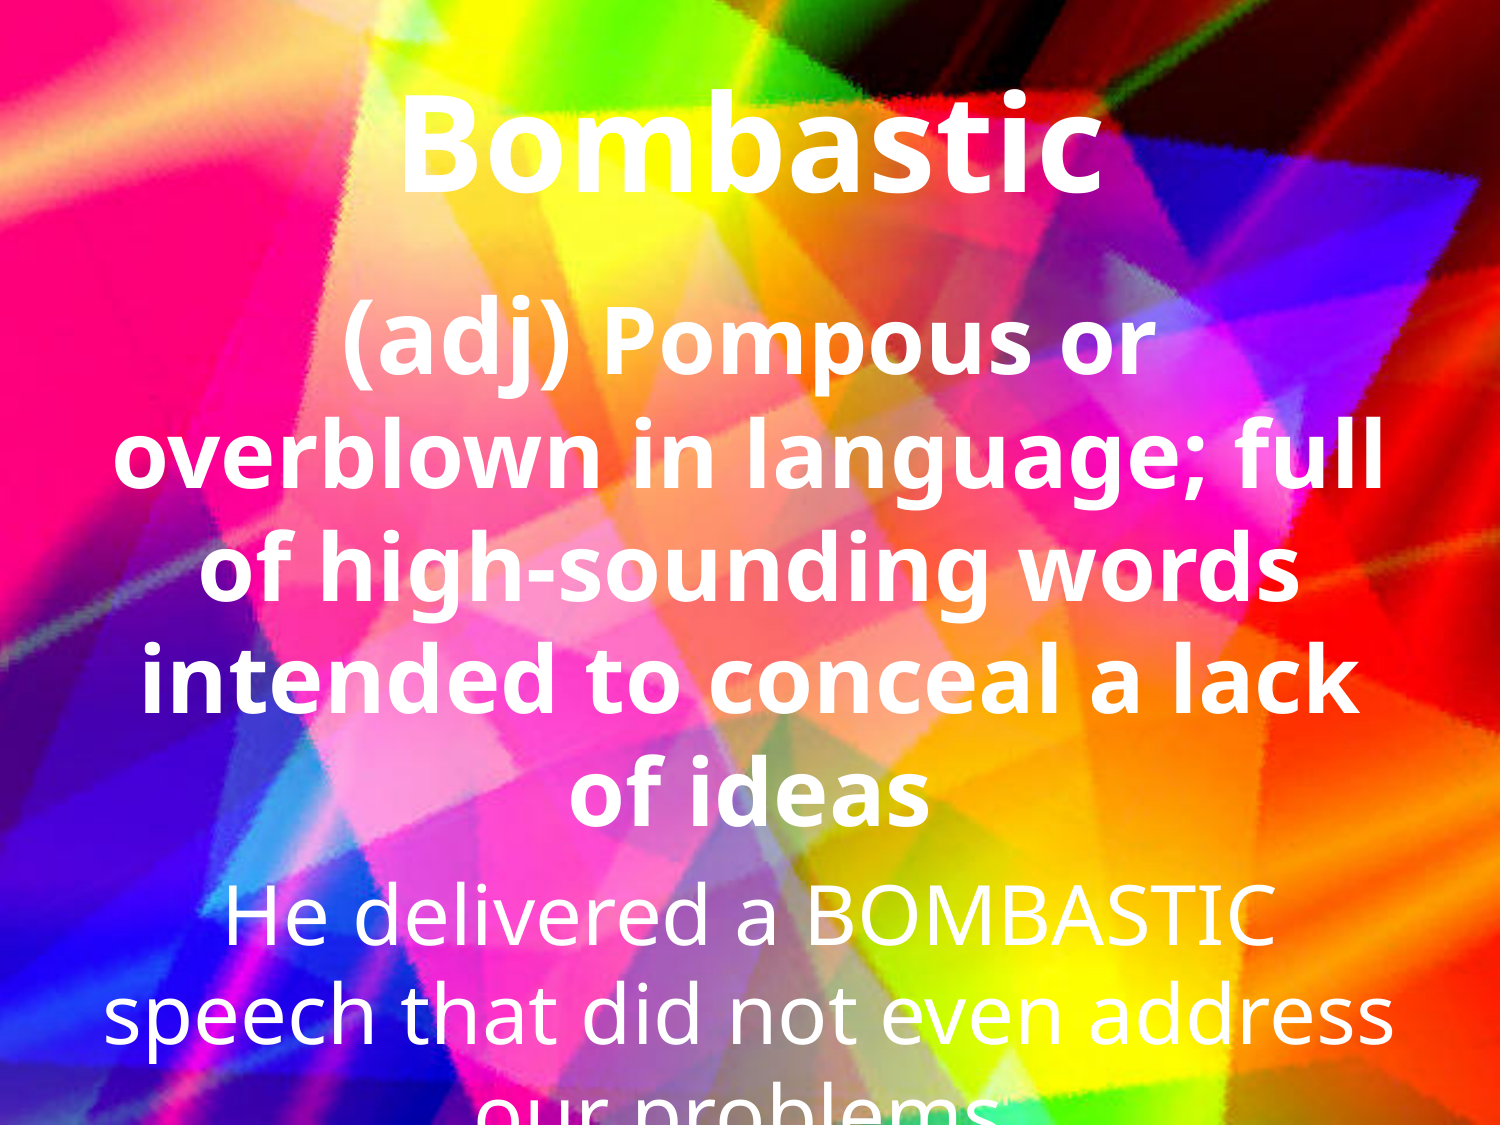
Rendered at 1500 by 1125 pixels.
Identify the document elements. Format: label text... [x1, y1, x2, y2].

title Bombastic [75, 45, 1425, 233]
list (adj) Pompous or overblown in language; full of high-sounding words intended to conceal a lack of ideas He delivered a BOMBASTIC speech that did not even address our problems. Synonyms: inflated, highfalutin, pretentious Antonyms: unadorned, simple, plain, austere [75, 262, 1425, 1005]
picture [0, 0, 1500, 1125]
